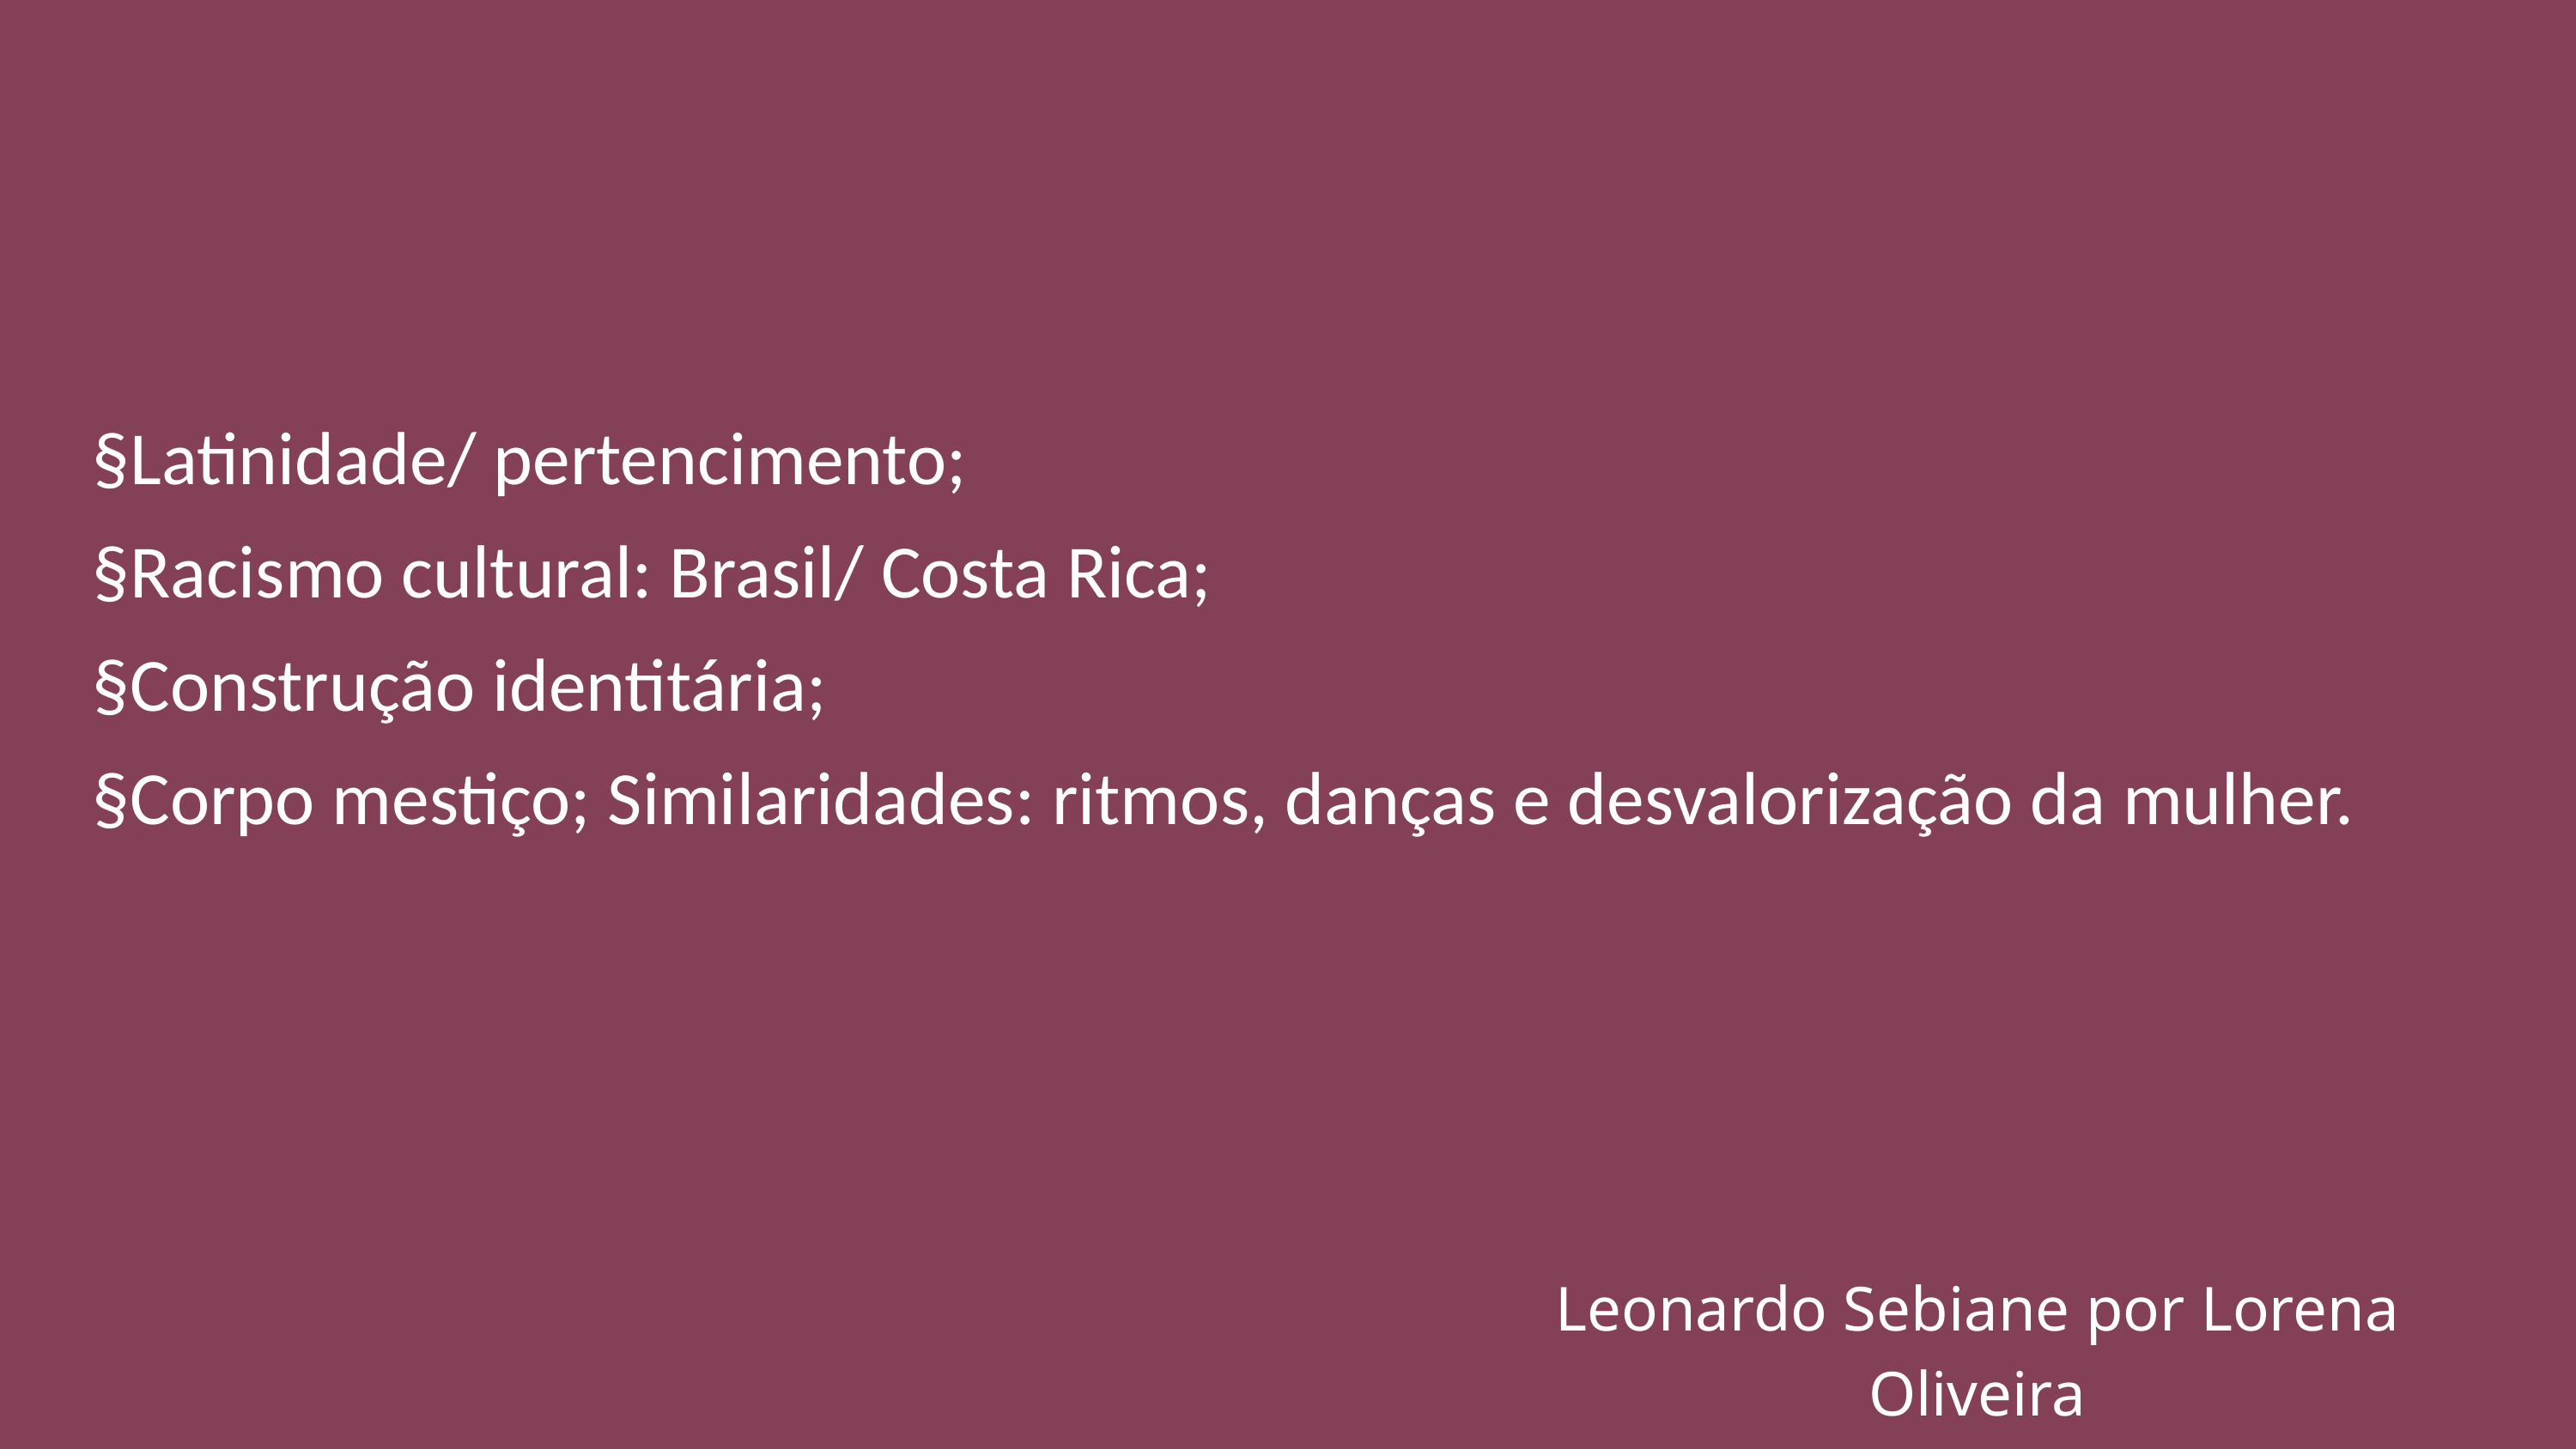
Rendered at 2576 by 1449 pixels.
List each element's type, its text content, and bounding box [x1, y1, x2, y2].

text_box §Latinidade/ pertencimento; §Racismo cultural: Brasil/ Costa Rica; §Construção identitária; §Corpo mestiço; Similaridades: ritmos, danças e desvalorização da mulher. [92, 385, 2483, 840]
text_box Leonardo Sebiane por Lorena Oliveira [1471, 1258, 2484, 1428]
